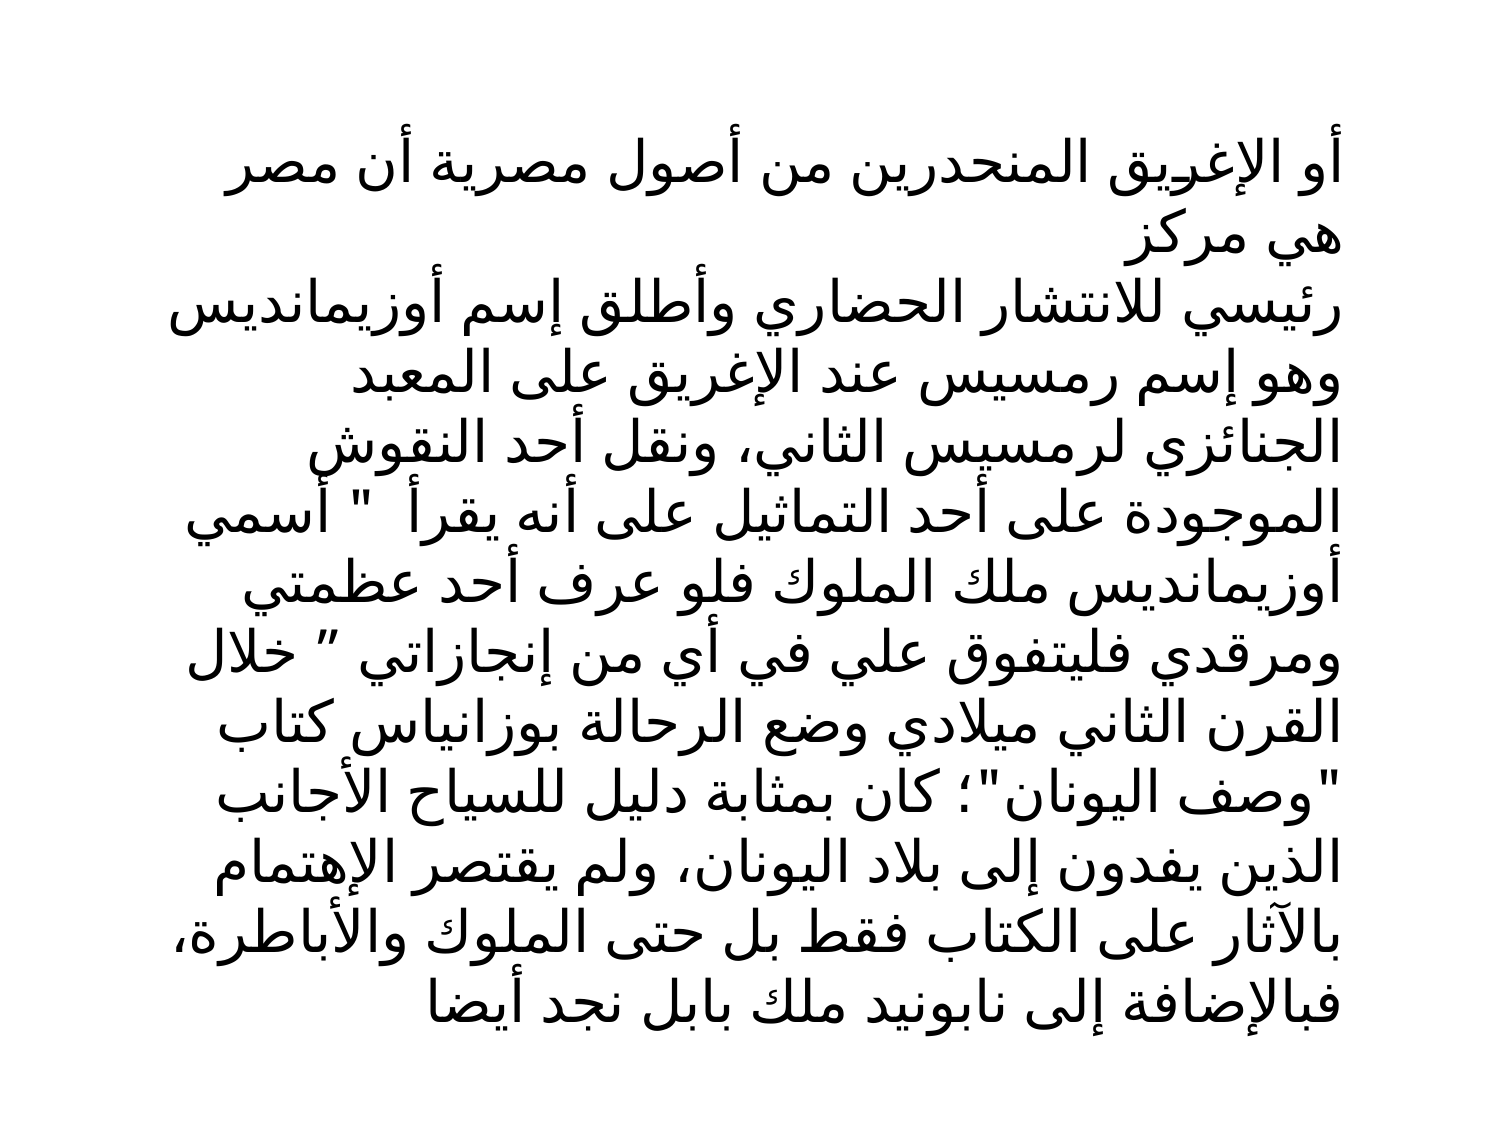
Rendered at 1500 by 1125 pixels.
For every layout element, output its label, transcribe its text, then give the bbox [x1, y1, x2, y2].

text_box أو الإغريق المنحدرين من أصول مصرية أن مصر هي مركز رئيسي للانتشار الحضاري وأطلق إسم أوزيمانديس وهو إسم رمسيس عند الإغريق على المعبد الجنائزي لرمسيس الثاني، ونقل أحد النقوش الموجودة على أحد التماثيل على أنه يقرأ " أسمي أوزيمانديس ملك الملوك فلو عرف أحد عظمتي ومرقدي فليتفوق علي في أي من إنجازاتي ” خلال القرن الثاني ميلادي وضع الرحالة بوزانياس كتاب "وصف اليونان"؛ كان بمثابة دليل للسياح الأجانب الذين يفدون إلى بلاد اليونان، ولم يقتصر الإهتمام بالآثار على الكتاب فقط بل حتى الملوك والأباطرة، فبالإضافة إلى نابونيد ملك بابل نجد أيضا [128, 117, 1360, 1112]
